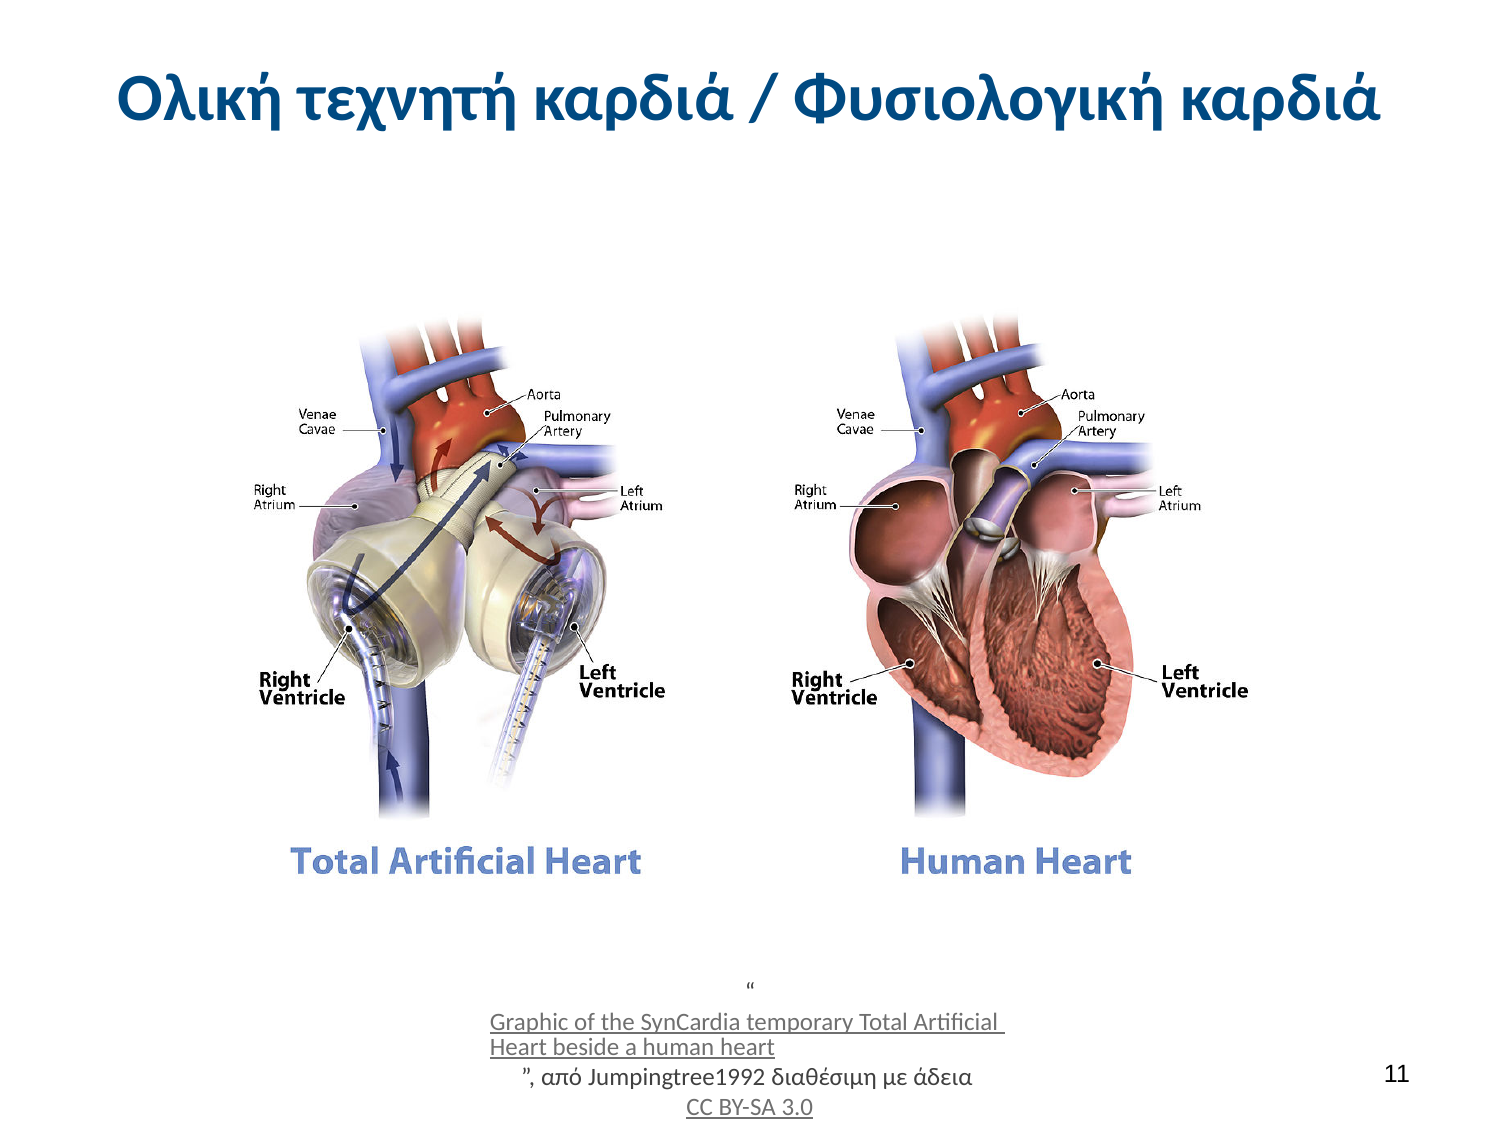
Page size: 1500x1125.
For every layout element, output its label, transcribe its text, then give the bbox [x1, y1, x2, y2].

title Ολική τεχνητή καρδιά / Φυσιολογική καρδιά [0, 19, 1500, 169]
picture [229, 195, 1270, 1000]
text_box “Graphic of the SynCardia temporary Total Artificial Heart beside a human heart”, από Jumpingtree1992 διαθέσιμη με άδεια CC BY-SA 3.0 [475, 1007, 1025, 1103]
slide_number 10 [1074, 1042, 1425, 1103]
